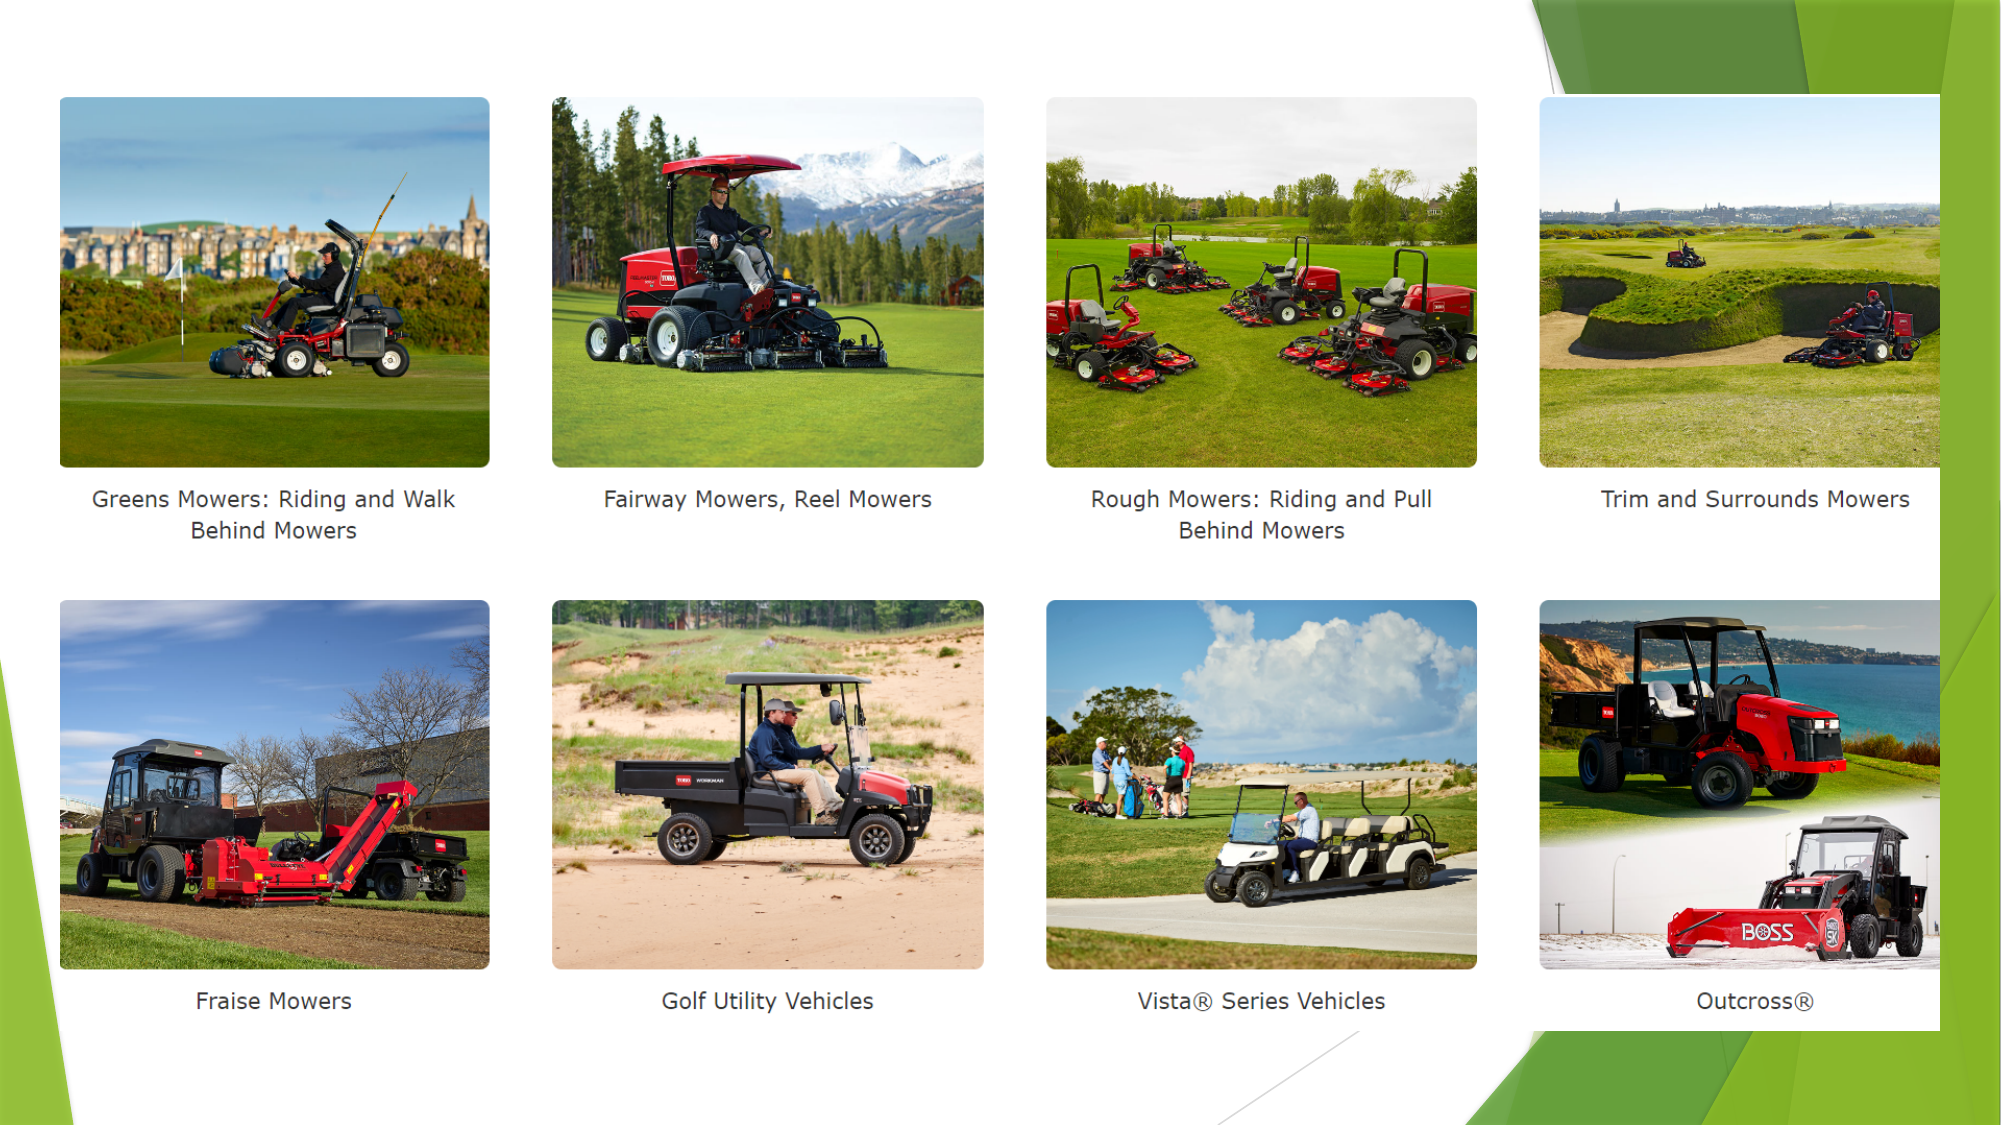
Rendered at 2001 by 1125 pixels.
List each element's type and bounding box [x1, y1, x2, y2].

picture [60, 94, 1940, 1031]
